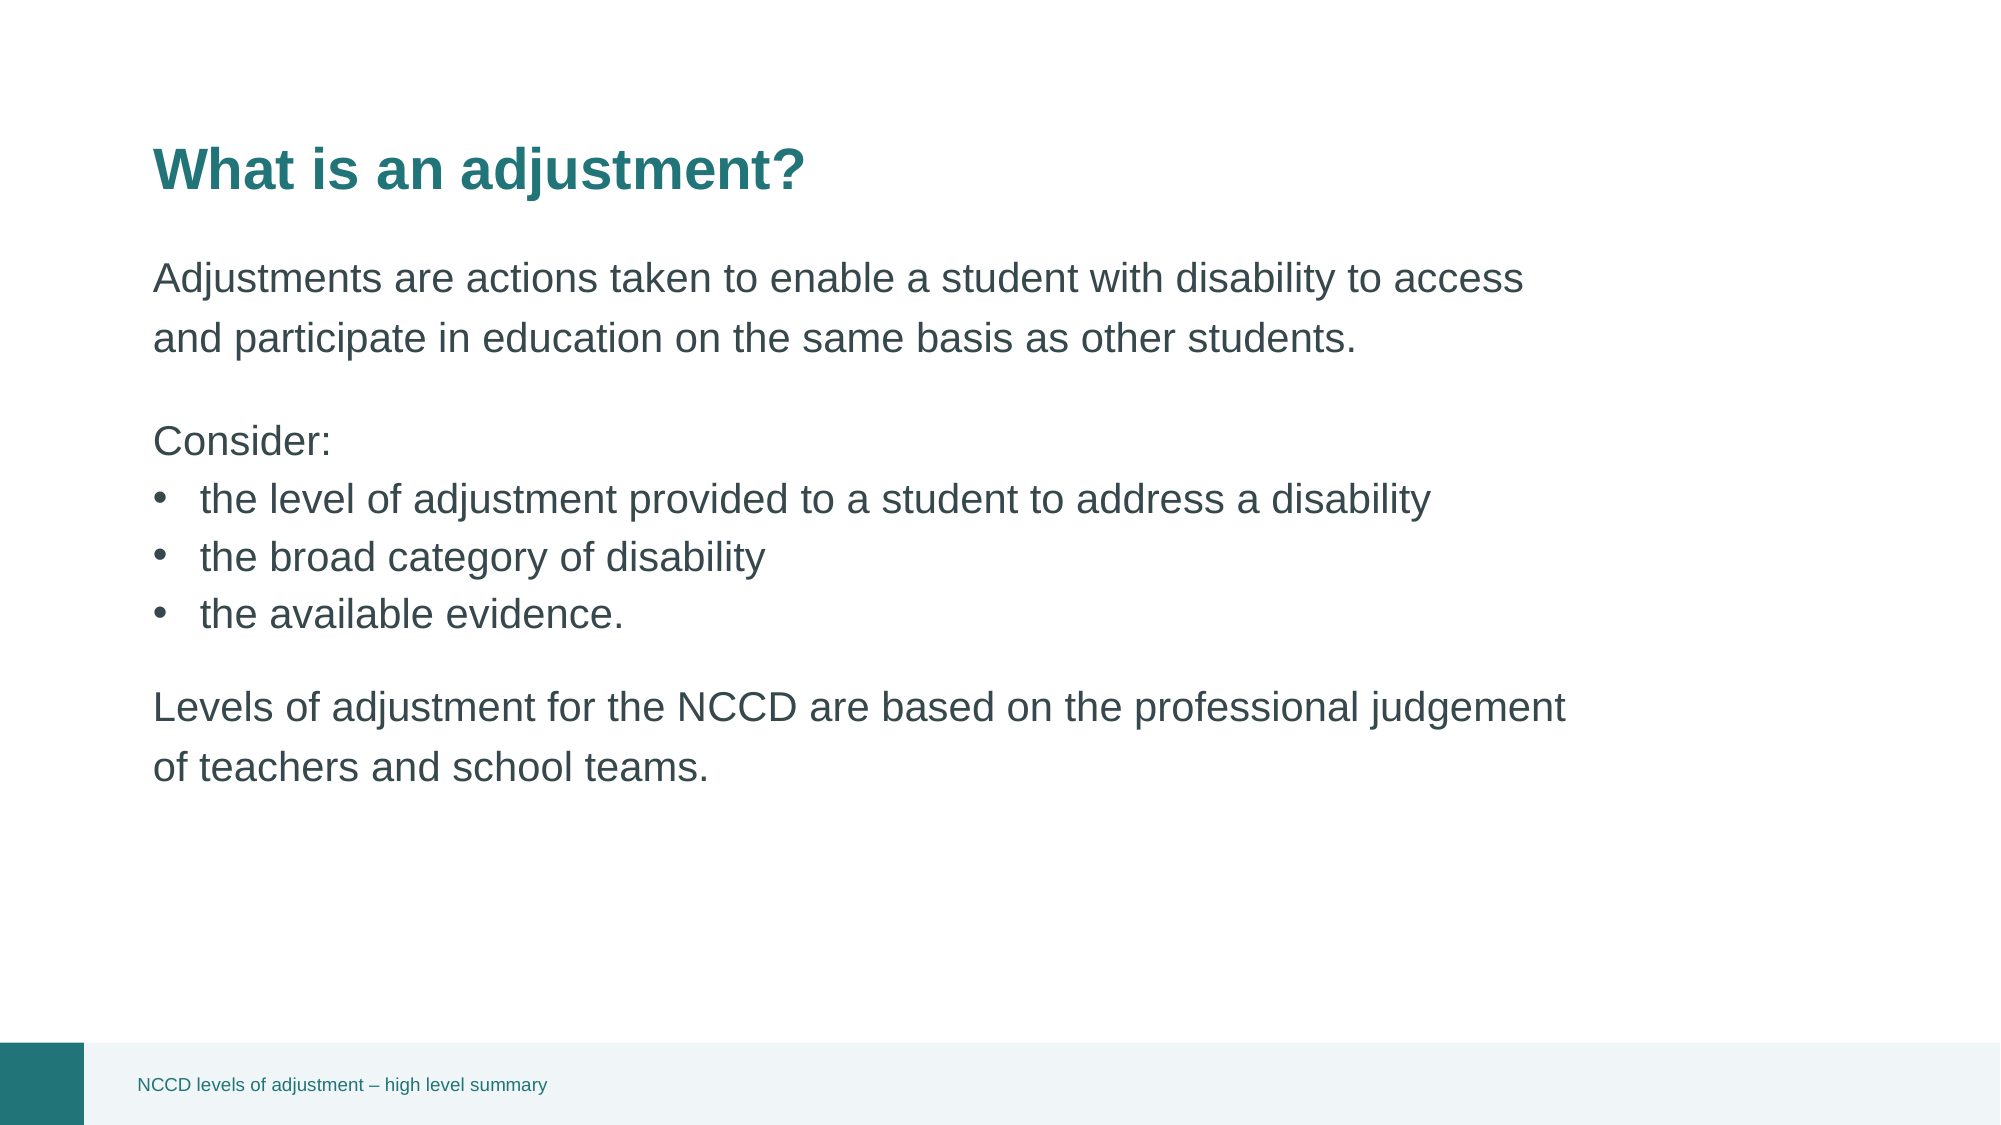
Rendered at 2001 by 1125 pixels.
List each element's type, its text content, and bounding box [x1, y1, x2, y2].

text_box Adjustments are actions taken to enable a student with disability to access and participate in education on the same basis as other students. Consider: the level of adjustment provided to a student to address a disability the broad category of disability the available evidence. Levels of adjustment for the NCCD are based on the professional judgement of teachers and school teams. [138, 233, 1594, 798]
footer NCCD levels of adjustment – high level summary [137, 1042, 829, 1125]
title What is an adjustment? [138, 62, 1864, 280]
